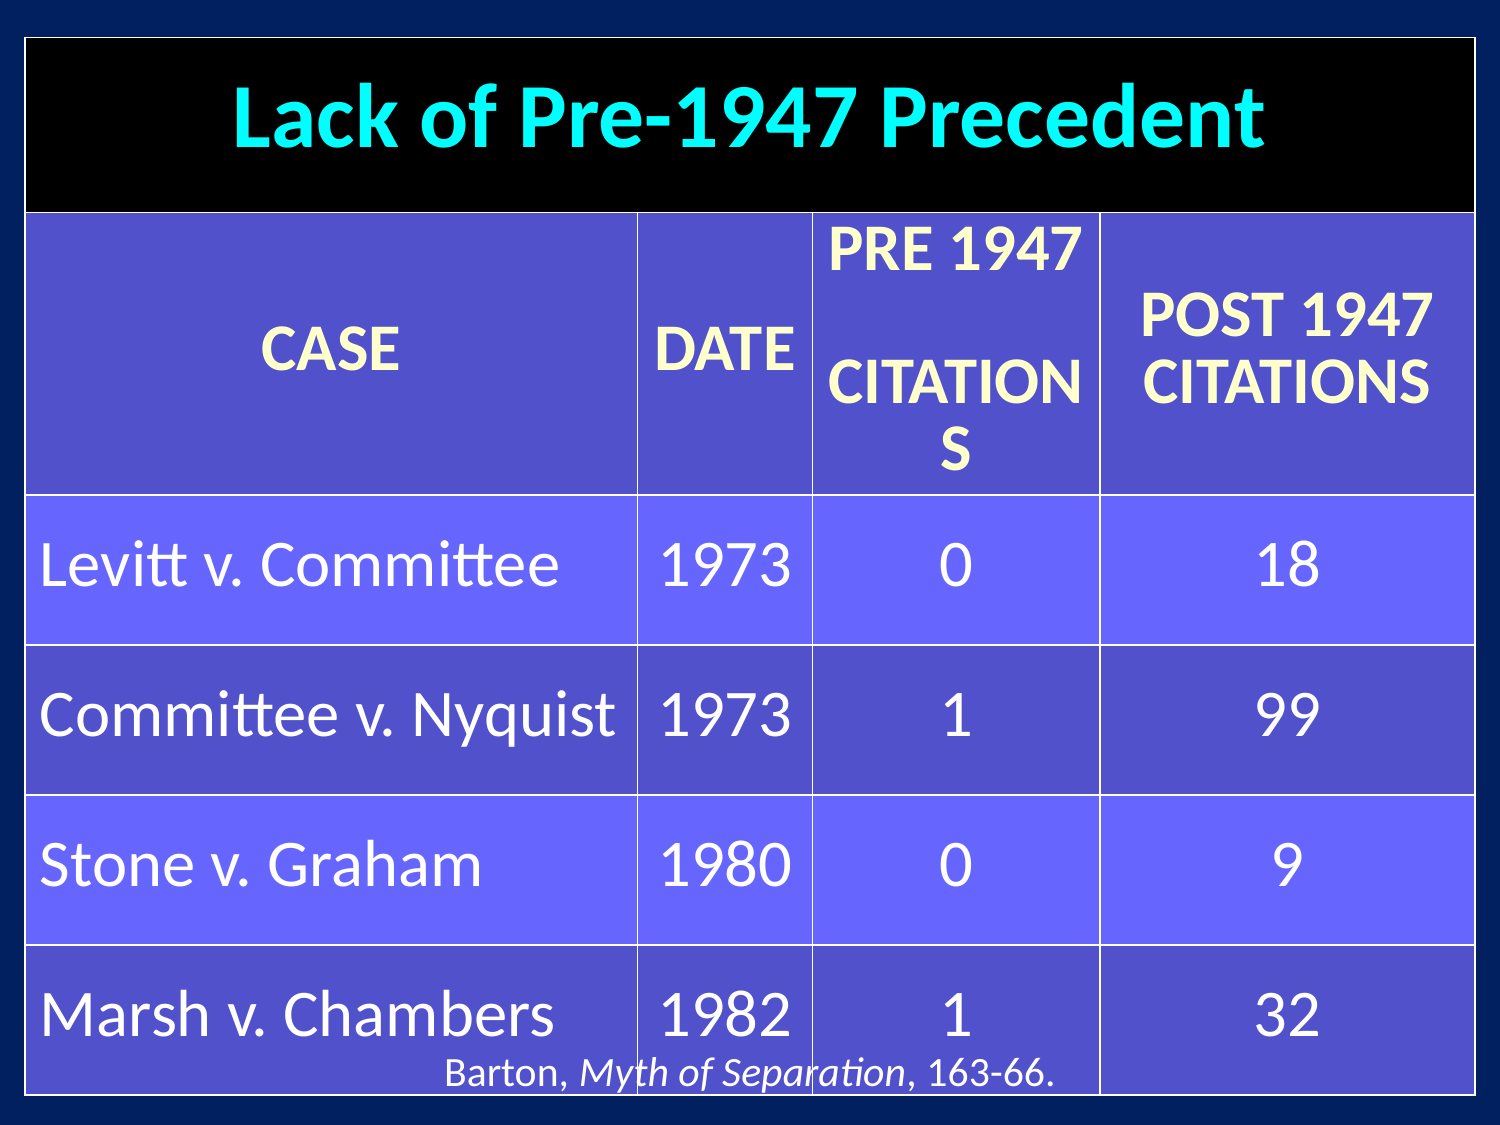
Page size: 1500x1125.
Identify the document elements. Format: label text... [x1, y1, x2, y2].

table_cell Marsh v. Chambers [26, 946, 637, 1094]
table_cell 0 [813, 796, 1099, 944]
table_cell Levitt v. Committee [26, 496, 637, 644]
table_header Lack of Pre-1947 Precedent [26, 38, 1474, 212]
table_cell 1 [813, 946, 1099, 1094]
table_cell case [26, 213, 637, 494]
table_cell 1982 [638, 946, 812, 1037]
table_cell 1980 [638, 796, 812, 944]
table_cell 9 [1101, 796, 1474, 944]
table_cell 0 [813, 496, 1099, 644]
table_cell Committee v. Nyquist [26, 646, 637, 794]
table_cell 1973 [638, 646, 812, 794]
table_cell Stone v. Graham [26, 796, 637, 944]
table_cell 18 [1101, 496, 1474, 644]
text_box Barton, Myth of Separation, 163-66. [428, 1037, 1072, 1103]
table_cell 32 [1101, 946, 1474, 1094]
table_cell 99 [1101, 646, 1474, 794]
table_cell 1973 [638, 496, 812, 644]
table_cell pre 1947 citations [813, 213, 1099, 494]
table_cell 1 [813, 646, 1099, 794]
table_cell date [638, 213, 812, 494]
table_cell post 1947 citations [1101, 213, 1474, 494]
